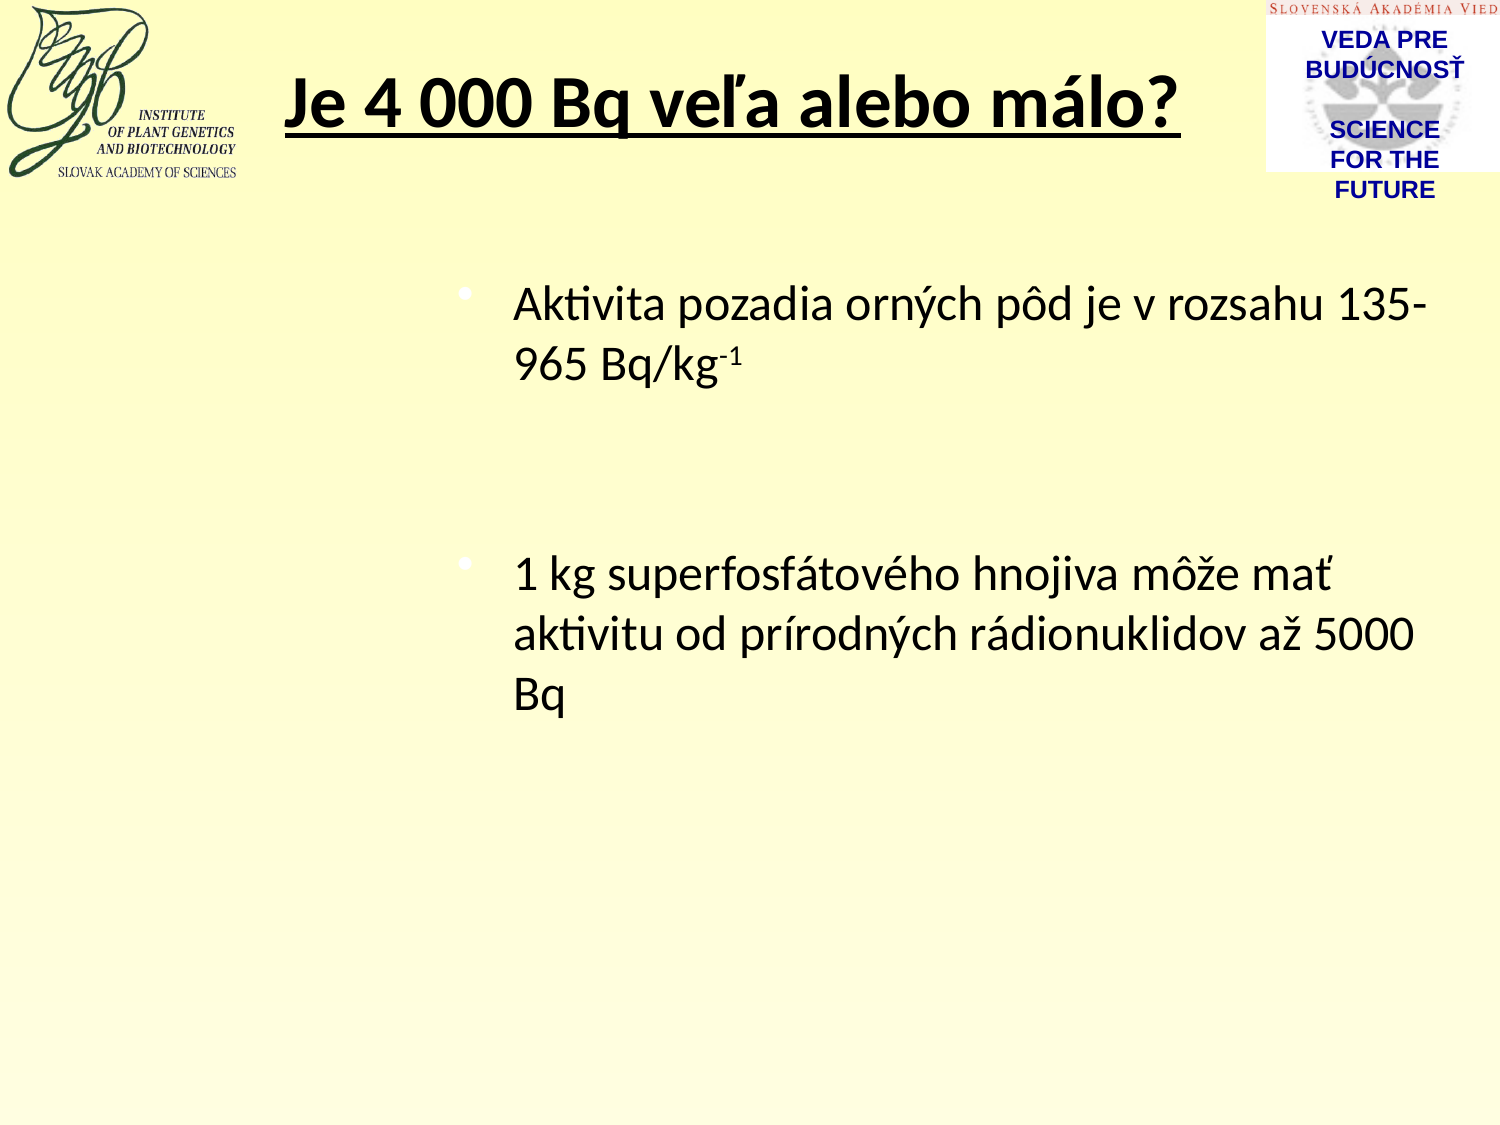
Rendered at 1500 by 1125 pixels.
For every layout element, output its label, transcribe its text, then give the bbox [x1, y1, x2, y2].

list Aktivita pozadia orných pôd je v rozsahu 135-965 Bq/kg-1 1 kg superfosfátového hnojiva môže mať aktivitu od prírodných rádionuklidov až 5000 Bq [441, 262, 1480, 1006]
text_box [1266, 0, 1500, 183]
picture [0, 0, 249, 188]
text_box Je 4 000 Bq veľa alebo málo? [270, 45, 1261, 151]
